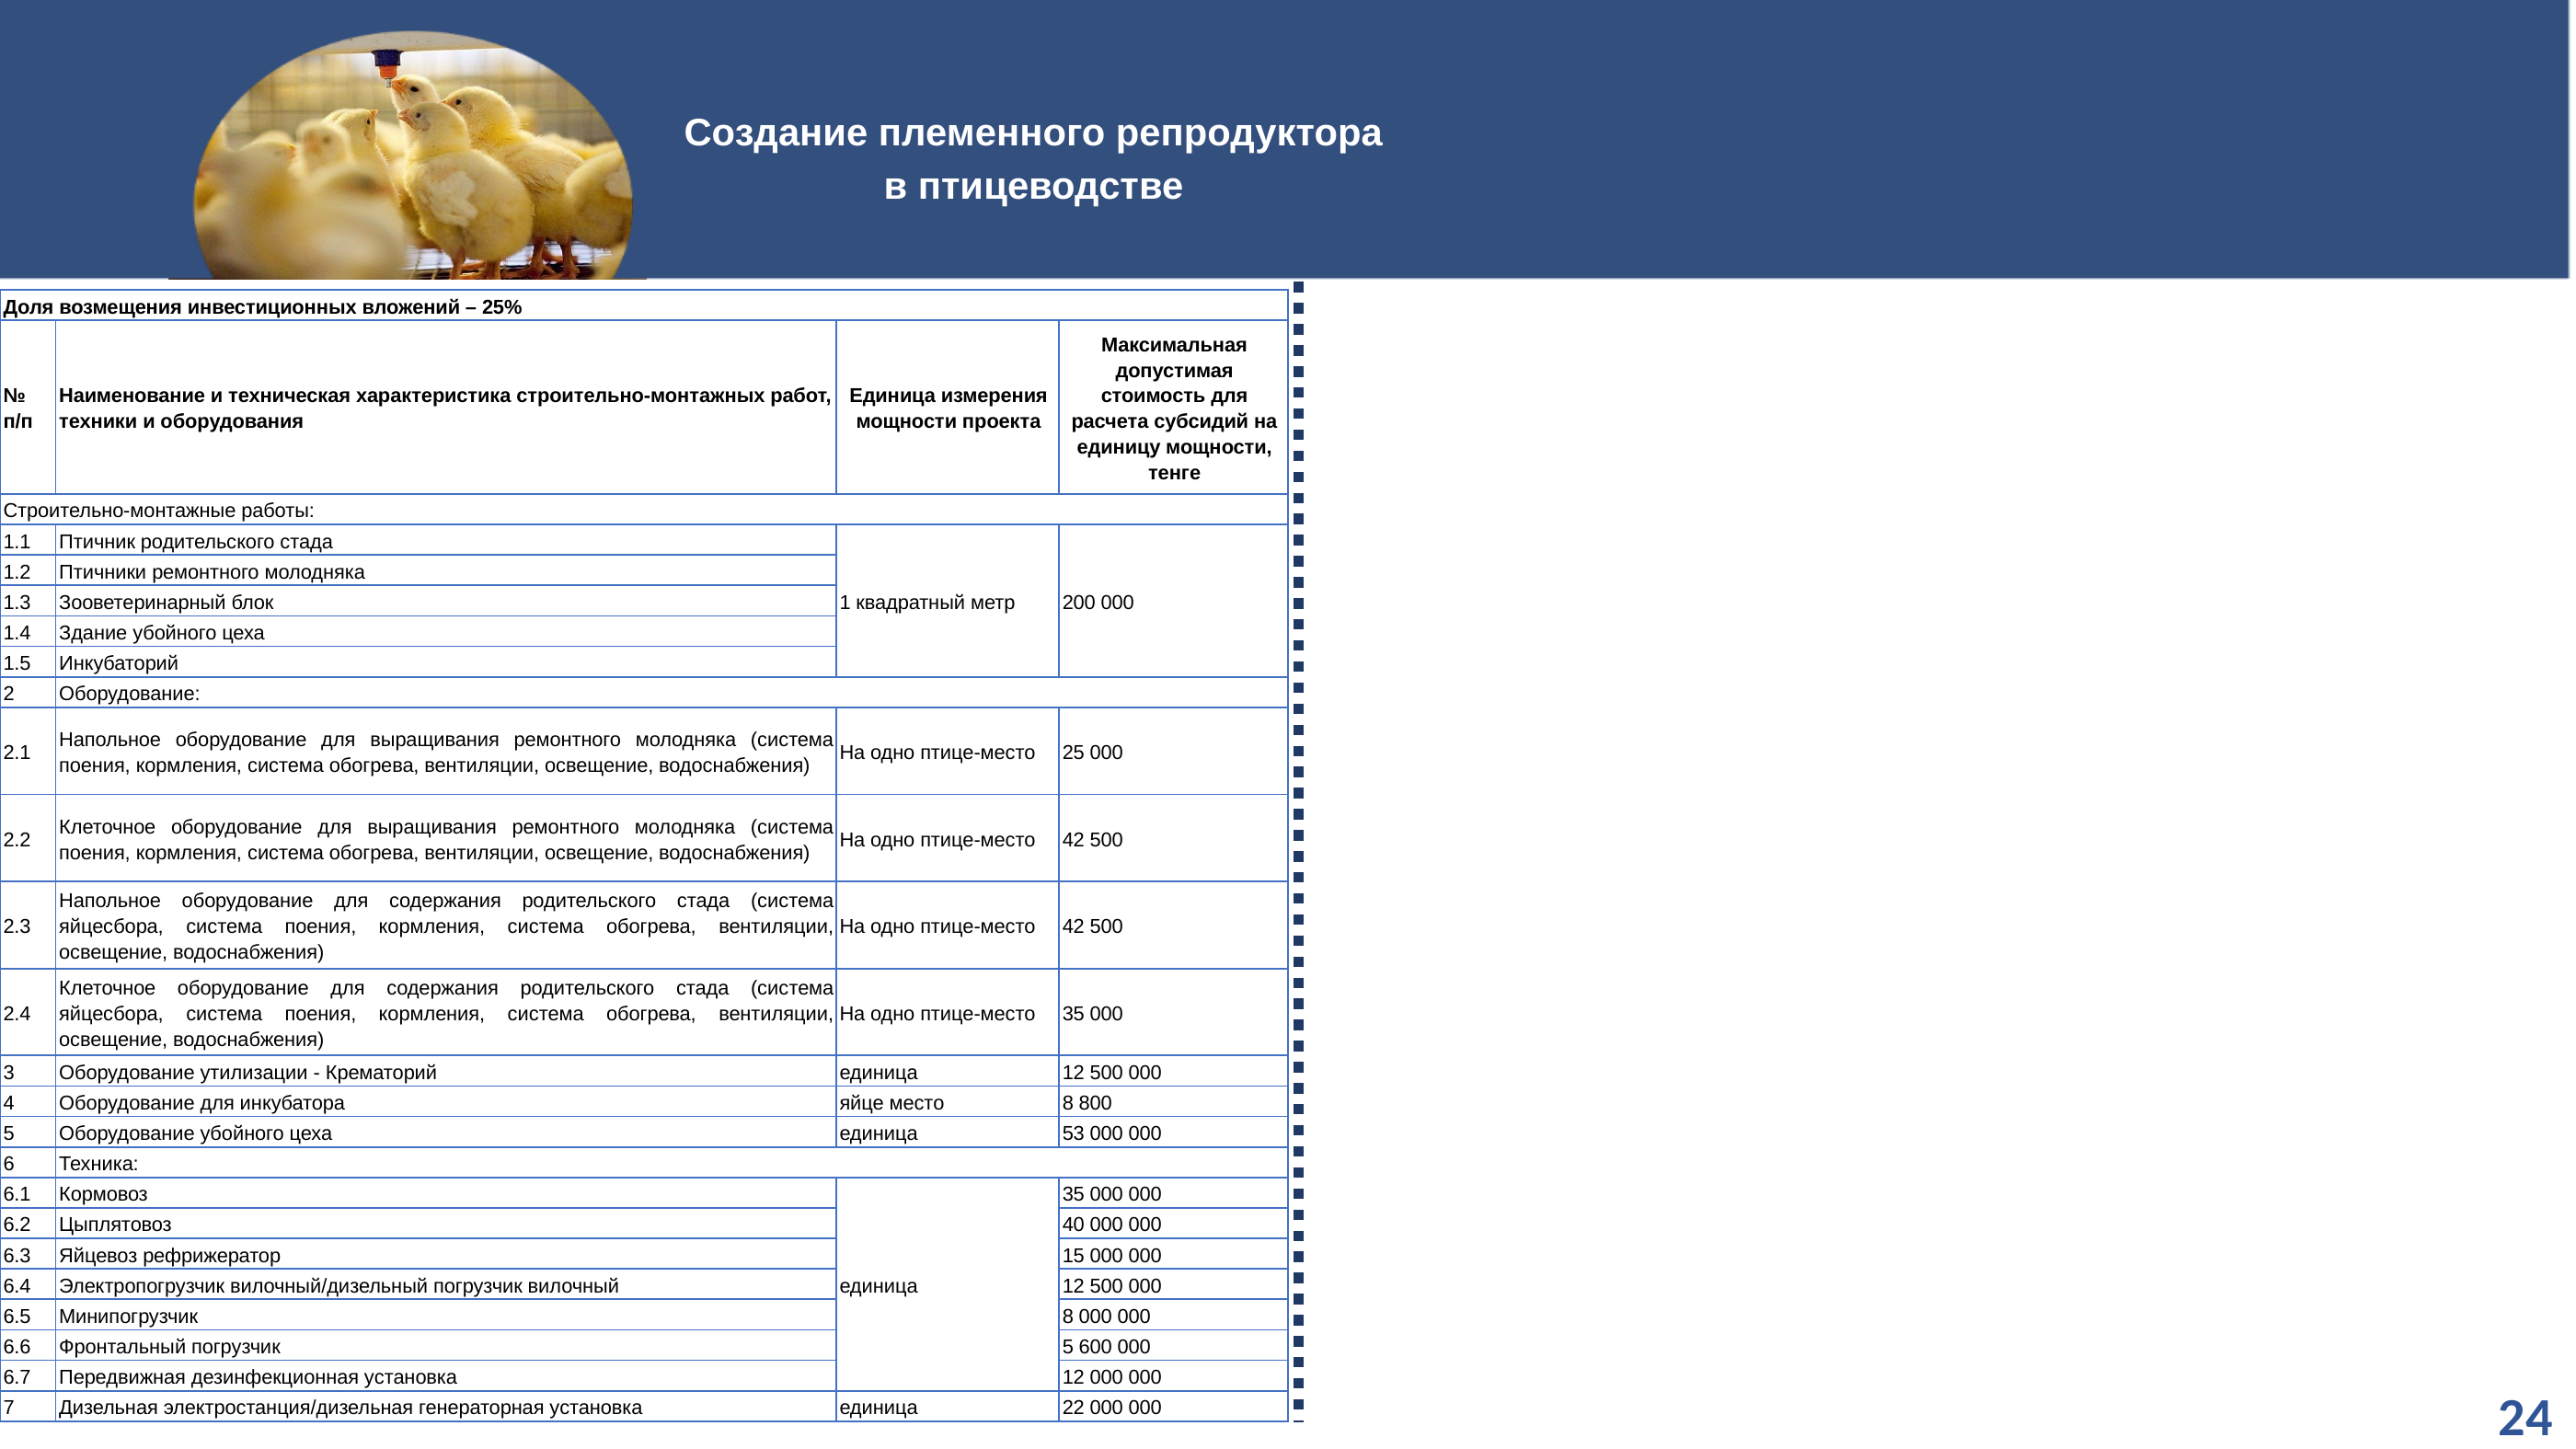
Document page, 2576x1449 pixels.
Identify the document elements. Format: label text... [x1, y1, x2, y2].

table_cell единица [837, 1179, 1058, 1390]
table_cell 2.4 [1, 970, 55, 1054]
table_cell единица [837, 1117, 1058, 1146]
table_cell 1.5 [1, 647, 55, 676]
table_cell Цыплятовоз [56, 1209, 835, 1237]
table_cell 6.1 [1, 1179, 55, 1207]
table_cell На одно птице-место [837, 882, 1058, 968]
table_cell № п/п [1, 321, 55, 493]
table_cell 35 000 [1060, 970, 1287, 1054]
text_box 24 [2483, 1375, 2567, 1449]
table_cell яйце место [837, 1087, 1058, 1116]
table_cell 2.2 [1, 795, 55, 880]
table_cell Оборудование: [56, 678, 1287, 707]
table_cell 6.4 [1, 1270, 55, 1298]
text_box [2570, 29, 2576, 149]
table_cell 2.3 [1, 882, 55, 968]
table_cell единица [837, 1392, 1058, 1420]
table_cell Техника: [56, 1148, 1287, 1177]
table_cell 1.2 [1, 556, 55, 584]
table_cell 22 000 000 [1060, 1392, 1287, 1420]
table_cell Оборудование убойного цеха [56, 1117, 835, 1146]
table_cell 40 000 000 [1060, 1209, 1287, 1237]
table_cell 12 000 000 [1060, 1361, 1287, 1390]
table_cell 6.3 [1, 1239, 55, 1268]
table_cell 35 000 000 [1060, 1179, 1287, 1207]
table_cell 1.1 [1, 525, 55, 554]
table_cell 6.7 [1, 1361, 55, 1390]
table_cell 12 500 000 [1060, 1056, 1287, 1086]
table_cell 6.6 [1, 1330, 55, 1360]
table_cell Здание убойного цеха [56, 616, 835, 646]
table_cell 8 000 000 [1060, 1300, 1287, 1329]
table_header Доля возмещения инвестиционных вложений – 25% [1, 291, 1287, 319]
table_cell единица [837, 1056, 1058, 1086]
table_cell На одно птице-место [837, 795, 1058, 880]
table_cell 53 000 000 [1060, 1117, 1287, 1146]
table_cell Оборудование для инкубатора [56, 1087, 835, 1116]
table_cell 2.1 [1, 708, 55, 794]
table_cell Дизельная электростанция/дизельная генераторная установка [56, 1392, 835, 1420]
table_cell Минипогрузчик [56, 1300, 835, 1329]
table_cell 42 500 [1060, 795, 1287, 880]
table_cell 42 500 [1060, 882, 1287, 968]
table_cell На одно птице-место [837, 708, 1058, 794]
table_cell На одно птице-место [837, 970, 1058, 1054]
table_cell Фронтальный погрузчик [56, 1330, 835, 1360]
table_cell 8 800 [1060, 1087, 1287, 1116]
table_cell 6 [1, 1148, 55, 1177]
table_cell Яйцевоз рефрижератор [56, 1239, 835, 1268]
table_cell 3 [1, 1056, 55, 1086]
table_cell 7 [1, 1392, 55, 1420]
table_cell Передвижная дезинфекционная установка [56, 1361, 835, 1390]
table_cell Максимальная допустимая стоимость для расчета субсидий на единицу мощности, тенге [1060, 321, 1287, 493]
table_cell Единица измерения мощности проекта [837, 321, 1058, 493]
table_cell Напольное оборудование для выращивания ремонтного молодняка (система поения, кормления, система обогрева, вентиляции, освещение, водоснабжения) [56, 708, 835, 794]
picture [0, 0, 2570, 280]
table_cell Зооветеринарный блок [56, 586, 835, 615]
table_cell Напольное оборудование для содержания родительского стада (система яйцесбора, система поения, кормления, система обогрева, вентиляции, освещение, водоснабжения) [56, 882, 835, 968]
table_cell 5 [1, 1117, 55, 1146]
table_cell Клеточное оборудование для выращивания ремонтного молодняка (система поения, кормления, система обогрева, вентиляции, освещение, водоснабжения) [56, 795, 835, 880]
table_cell 1.4 [1, 616, 55, 646]
table_cell Птичники ремонтного молодняка [56, 556, 835, 584]
table_cell Клеточное оборудование для содержания родительского стада (система яйцесбора, система поения, кормления, система обогрева, вентиляции, освещение, водоснабжения) [56, 970, 835, 1054]
table_cell Наименование и техническая характеристика строительно-монтажных работ, техники и оборудования [56, 321, 835, 493]
table_cell 4 [1, 1087, 55, 1116]
table_cell 1 квадратный метр [837, 525, 1058, 676]
table_cell 200 000 [1060, 525, 1287, 676]
table_cell 12 500 000 [1060, 1270, 1287, 1298]
table_cell Птичник родительского стада [56, 525, 835, 554]
table_cell 1.3 [1, 586, 55, 615]
table_cell 6.5 [1, 1300, 55, 1329]
table_cell Электропогрузчик вилочный/дизельный погрузчик вилочный [56, 1270, 835, 1298]
table_cell 2 [1, 678, 55, 707]
table_cell Оборудование утилизации - Крематорий [56, 1056, 835, 1086]
table_cell 5 600 000 [1060, 1330, 1287, 1360]
table_cell 15 000 000 [1060, 1239, 1287, 1268]
table_cell 6.2 [1, 1209, 55, 1237]
table_cell Кормовоз [56, 1179, 835, 1207]
table_cell Инкубаторий [56, 647, 835, 676]
table_cell Строительно-монтажные работы: [1, 495, 1287, 523]
table_cell 25 000 [1060, 708, 1287, 794]
